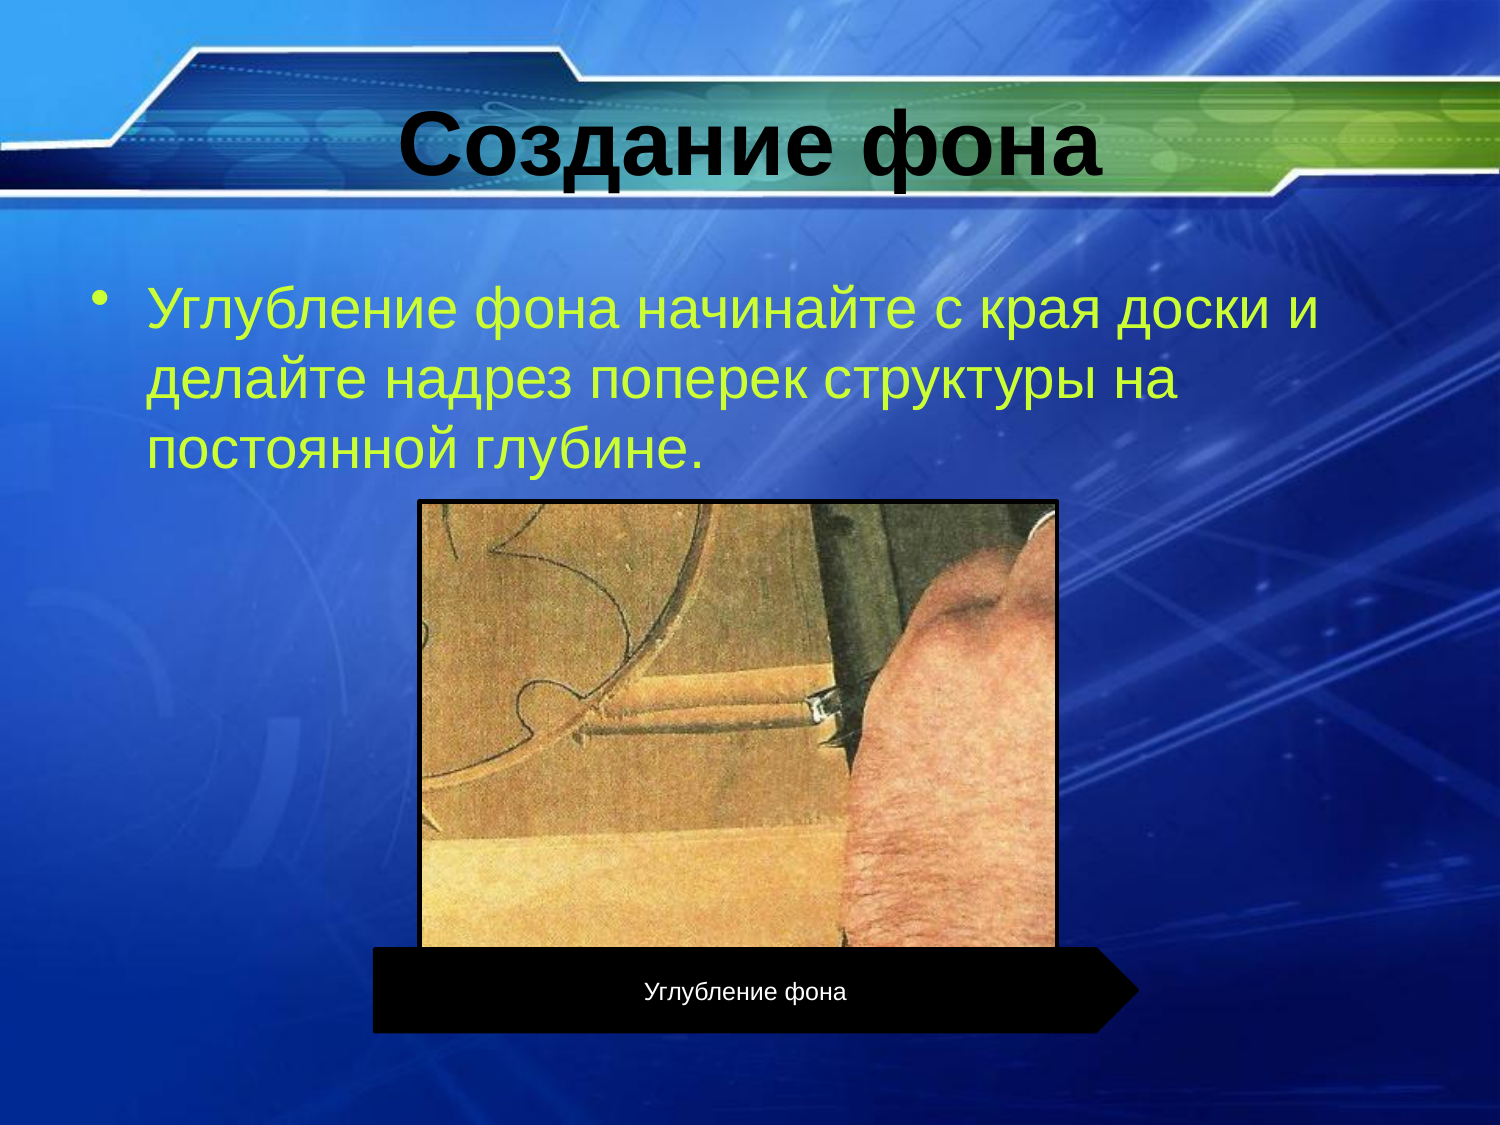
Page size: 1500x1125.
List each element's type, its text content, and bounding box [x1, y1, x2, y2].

text_box Углубление фона [372, 947, 1139, 1034]
picture [0, 0, 1500, 1125]
list Углубление фона начинайте с края доски и делайте надрез поперек структуры на постоянной глубине. [74, 262, 1426, 1083]
title Создание фона [74, 44, 1426, 233]
